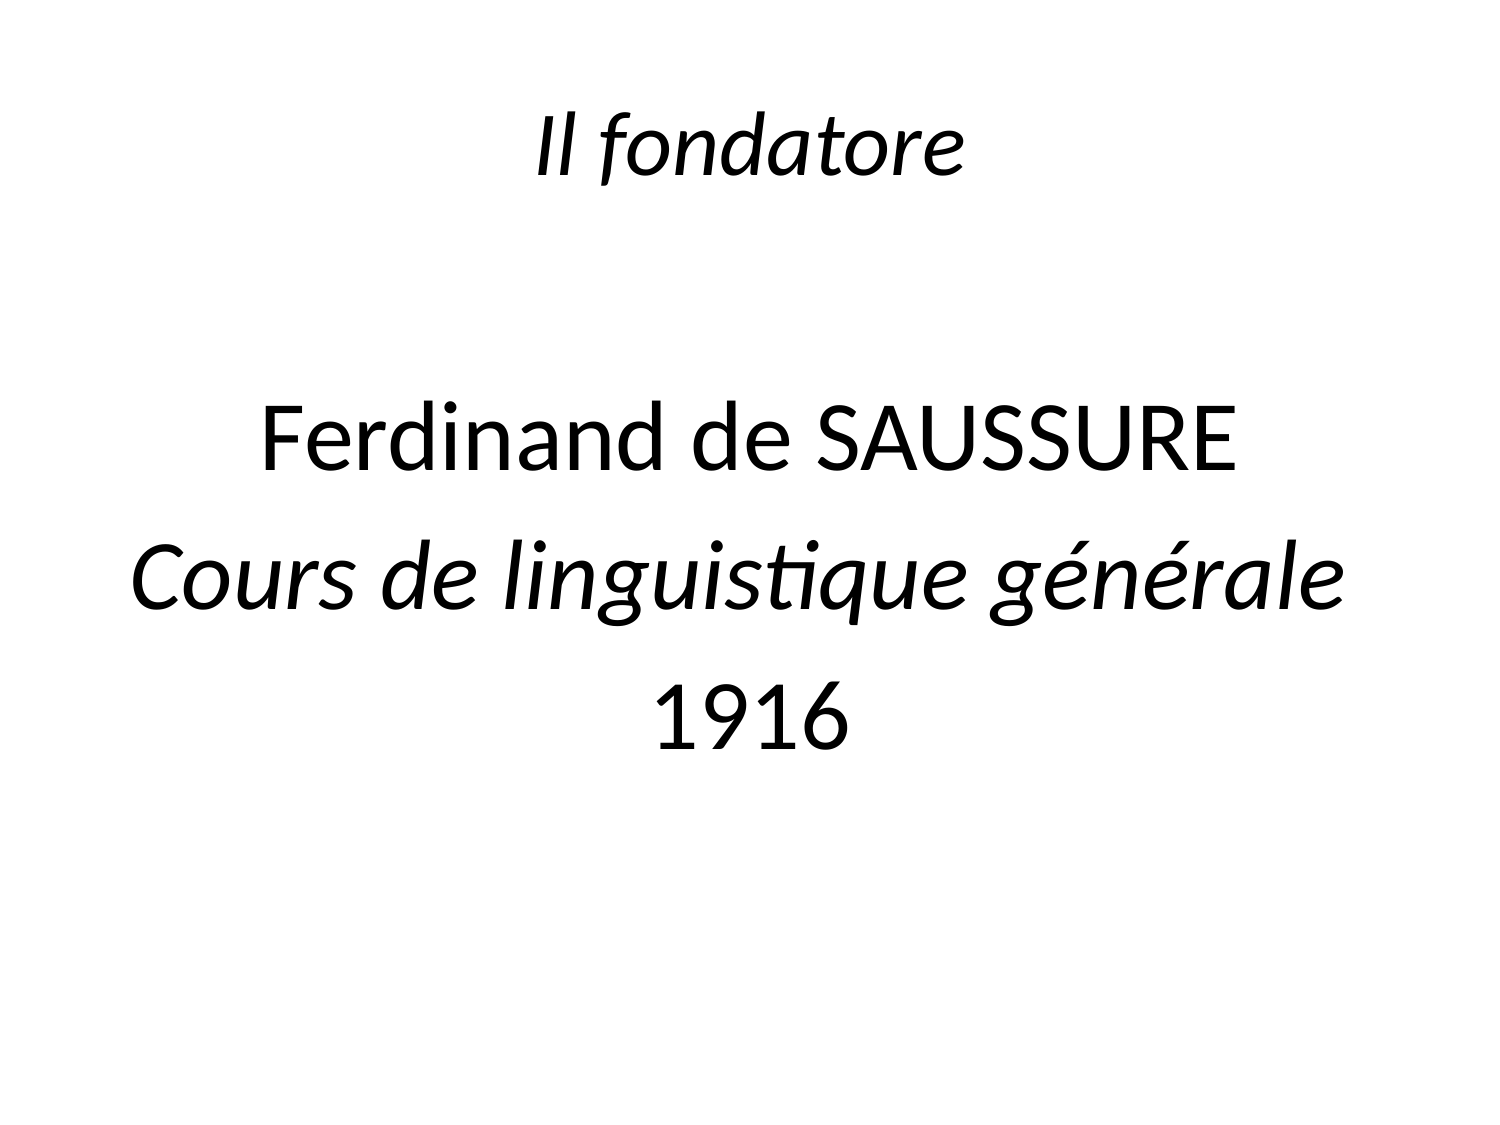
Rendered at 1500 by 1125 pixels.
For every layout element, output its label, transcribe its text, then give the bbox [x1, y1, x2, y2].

title Il fondatore [75, 45, 1425, 233]
list Ferdinand de SAUSSURE Cours de linguistique générale 1916 [75, 262, 1425, 1005]
